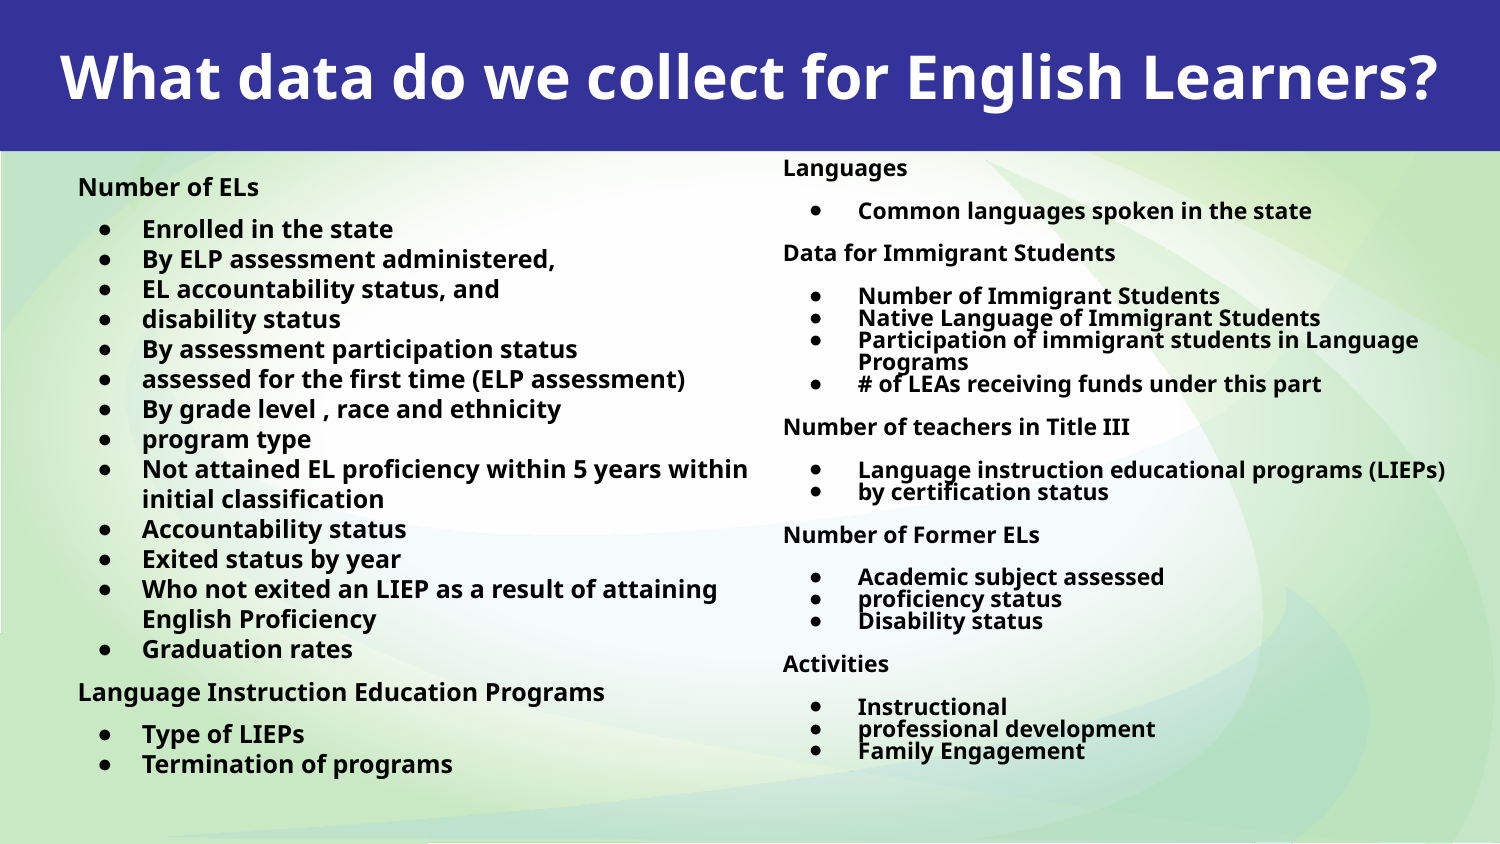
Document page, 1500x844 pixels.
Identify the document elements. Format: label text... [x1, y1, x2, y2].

title What data do we collect for English Learners? [0, 0, 1500, 152]
list Languages Common languages spoken in the state Data for Immigrant Students Number of Immigrant Students Native Language of Immigrant Students Participation of immigrant students in Language Programs # of LEAs receiving funds under this part Number of teachers in Title III Language instruction educational programs (LIEPs) by certification status Number of Former ELs Academic subject assessed proficiency status Disability status Activities Instructional professional development Family Engagement [768, 151, 1474, 785]
list Number of ELs Enrolled in the state By ELP assessment administered, EL accountability status, and disability status By assessment participation status assessed for the first time (ELP assessment) By grade level , race and ethnicity program type Not attained EL proficiency within 5 years within initial classification Accountability status Exited status by year Who not exited an LIEP as a result of attaining English Proficiency Graduation rates Language Instruction Education Programs Type of LIEPs Termination of programs [62, 163, 768, 797]
